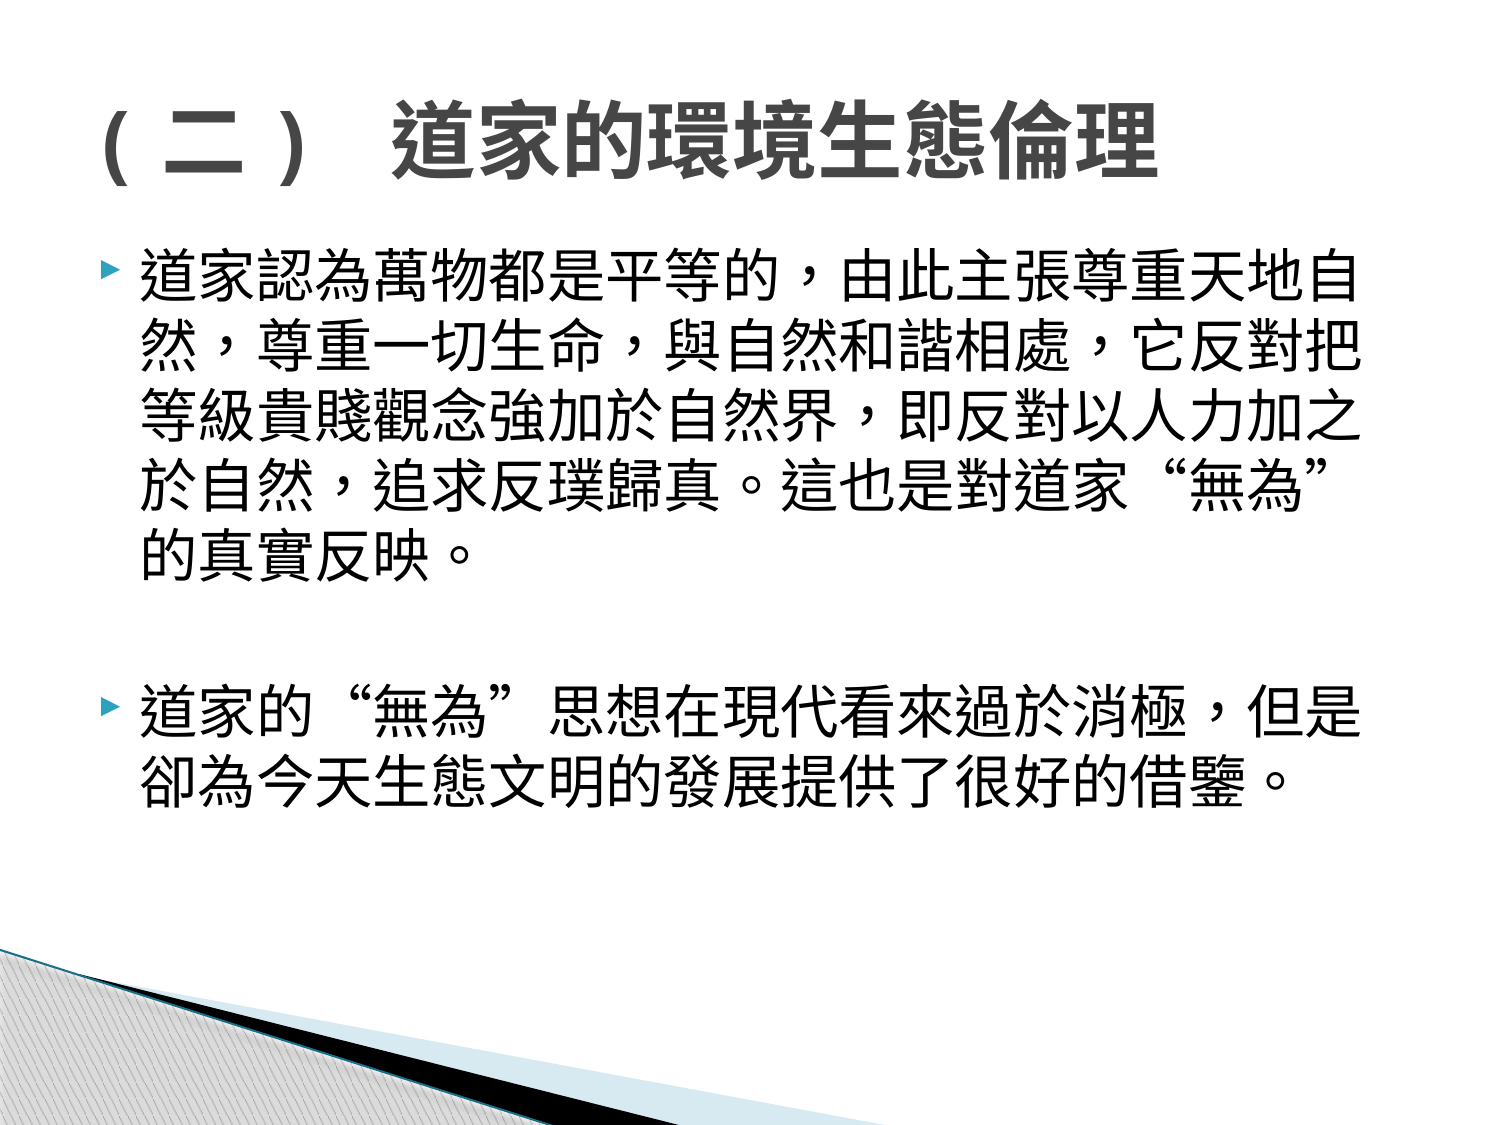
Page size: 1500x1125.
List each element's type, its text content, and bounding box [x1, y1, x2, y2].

list 道家認為萬物都是平等的，由此主張尊重天地自然，尊重一切生命，與自然和諧相處，它反對把等級貴賤觀念強加於自然界，即反對以人力加之於自然，追求反璞歸真。這也是對道家“無為”的真實反映。 道家的“無為”思想在現代看來過於消極，但是卻為今天生態文明的發展提供了很好的借鑒。 [64, 231, 1415, 975]
title (二) 道家的環境生態倫理 [75, 45, 1425, 233]
